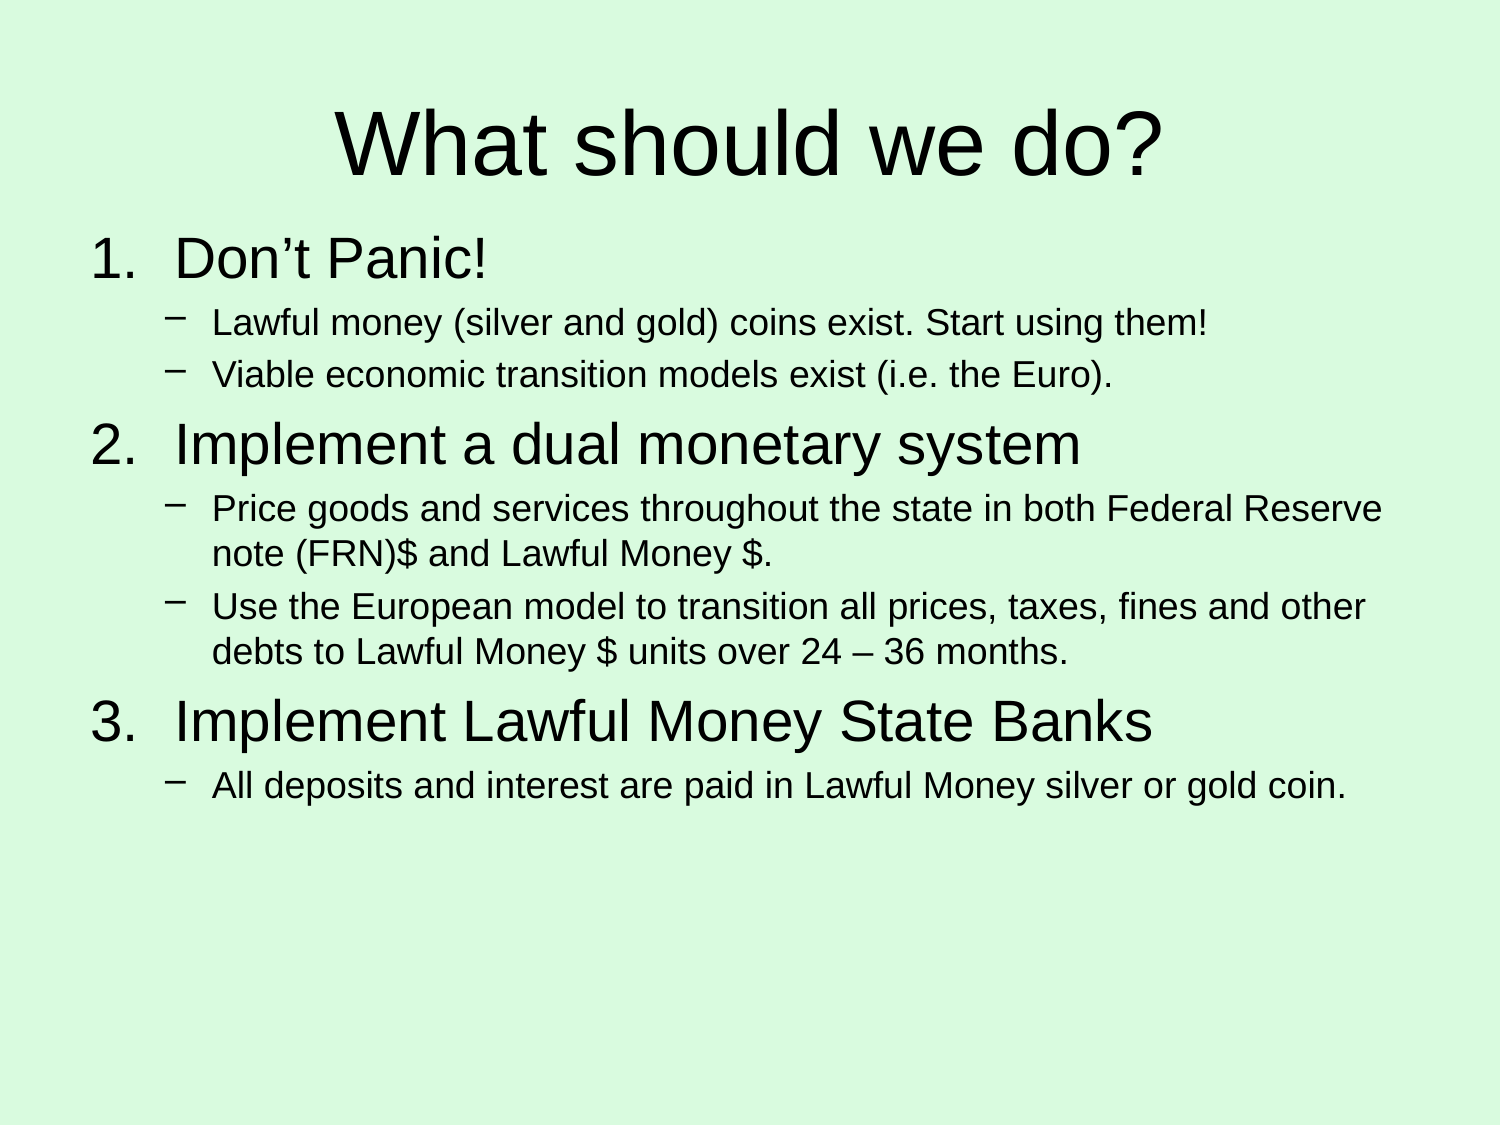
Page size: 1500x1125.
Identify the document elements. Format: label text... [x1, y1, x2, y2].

list Don’t Panic! Lawful money (silver and gold) coins exist. Start using them! Viable economic transition models exist (i.e. the Euro). Implement a dual monetary system Price goods and services throughout the state in both Federal Reserve note (FRN)$ and Lawful Money $. Use the European model to transition all prices, taxes, fines and other debts to Lawful Money $ units over 24 – 36 months. Implement Lawful Money State Banks All deposits and interest are paid in Lawful Money silver or gold coin. [74, 212, 1451, 956]
title What should we do? [74, 44, 1426, 212]
